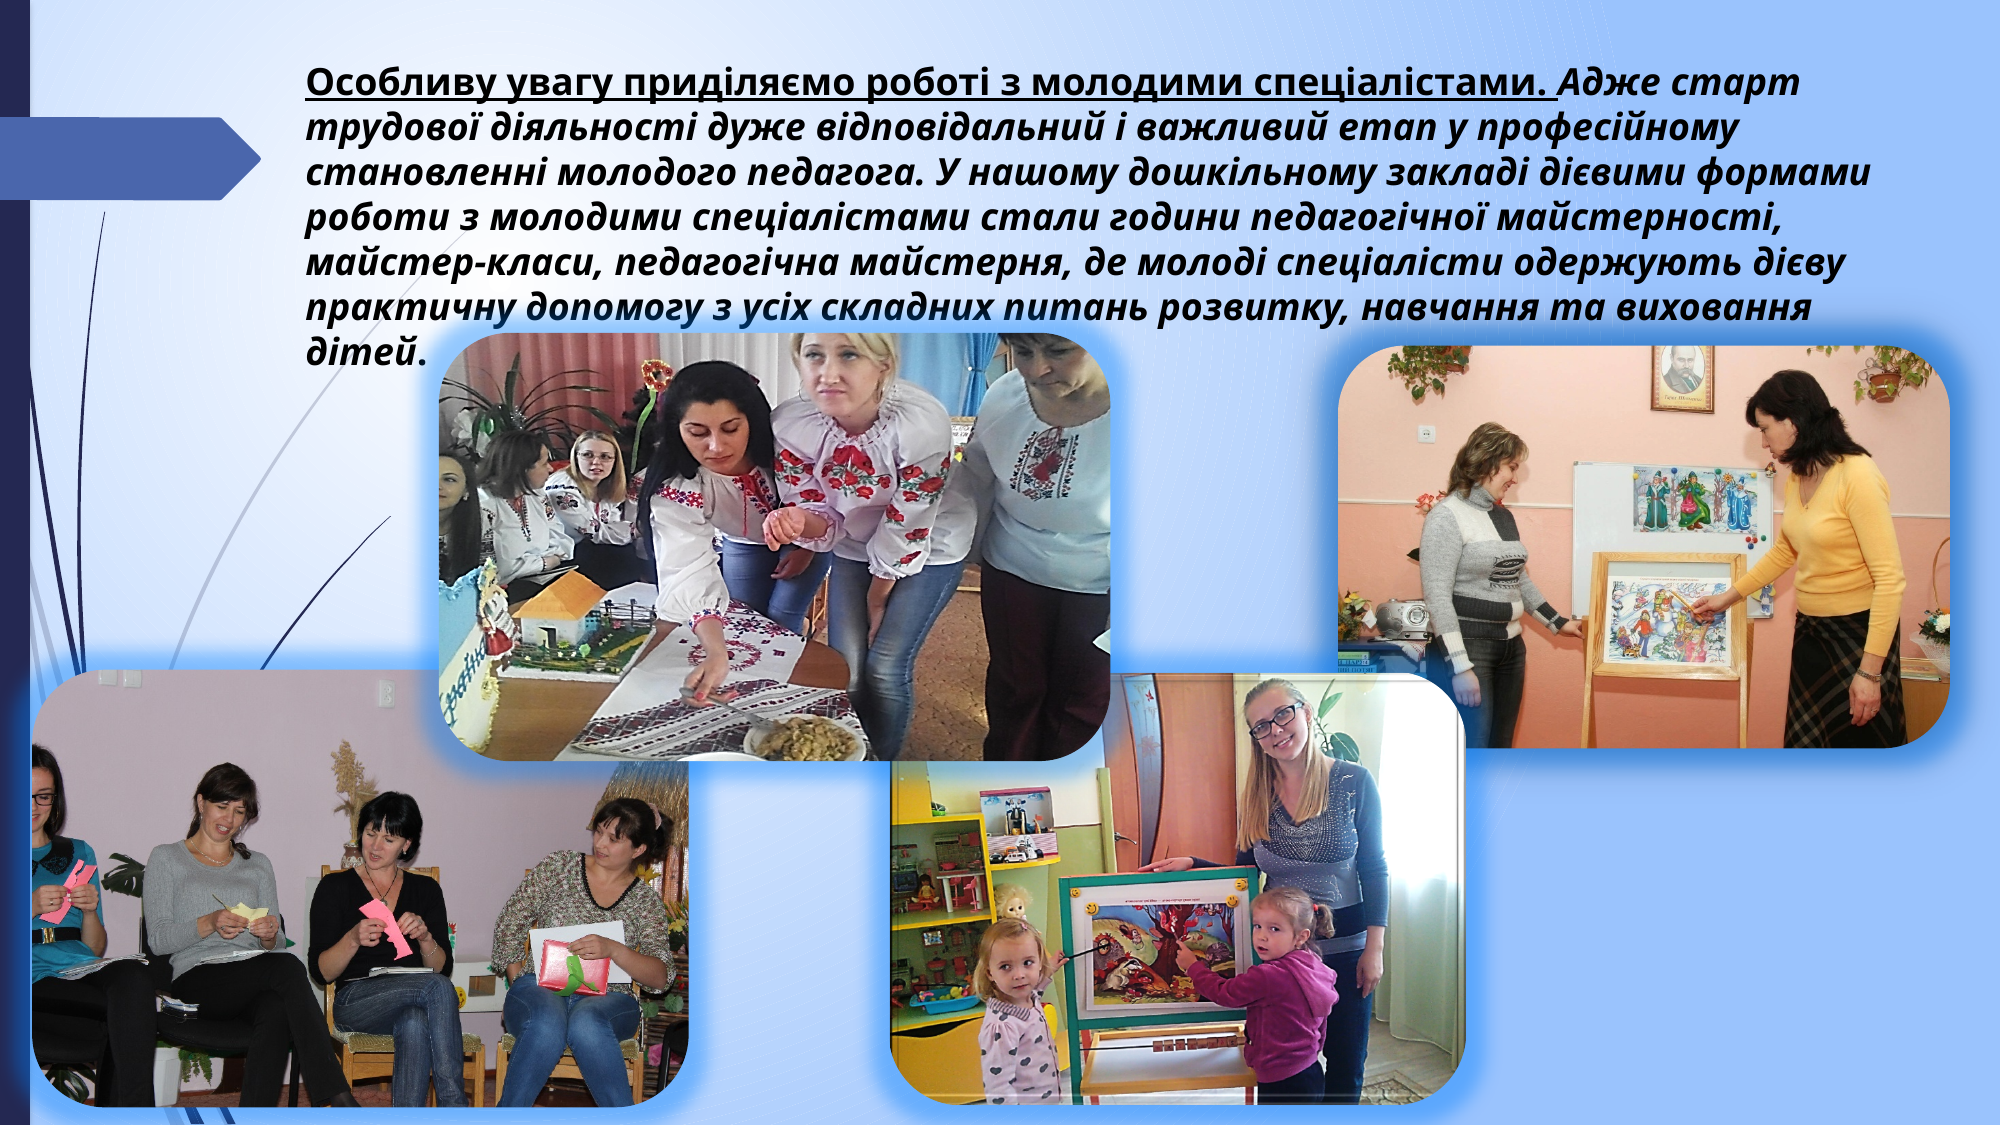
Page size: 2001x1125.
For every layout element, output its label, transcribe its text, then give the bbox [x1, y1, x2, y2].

title У закладі функціонують три групи з двомовним навчанням (словацькою та українською мовами), метою яких є дати можливість дітям оволодіти знаниями, уміннями та навичками згідно діючої програми, шляхом викладання та спілкування з дітьми українською та словацькою мовами, засвоєння дітьми двох мов. [290, 308, 1332, 650]
picture [31, 332, 1951, 1108]
list Особливу увагу приділяємо роботі з молодими спеціалістами. Адже старт трудової діяльності дуже відповідальний і важливий етап у професійному становленні молодого педагога. У нашому дошкільному закладі дієвими формами роботи з молодими спеціалістами стали години педагогічної майстерності, майстер-класи, педагогічна майстерня, де молоді спеціалісти одержують дієву практичну допомогу з усіх складних питань розвитку, навчання та виховання дітей. [290, 49, 1951, 647]
